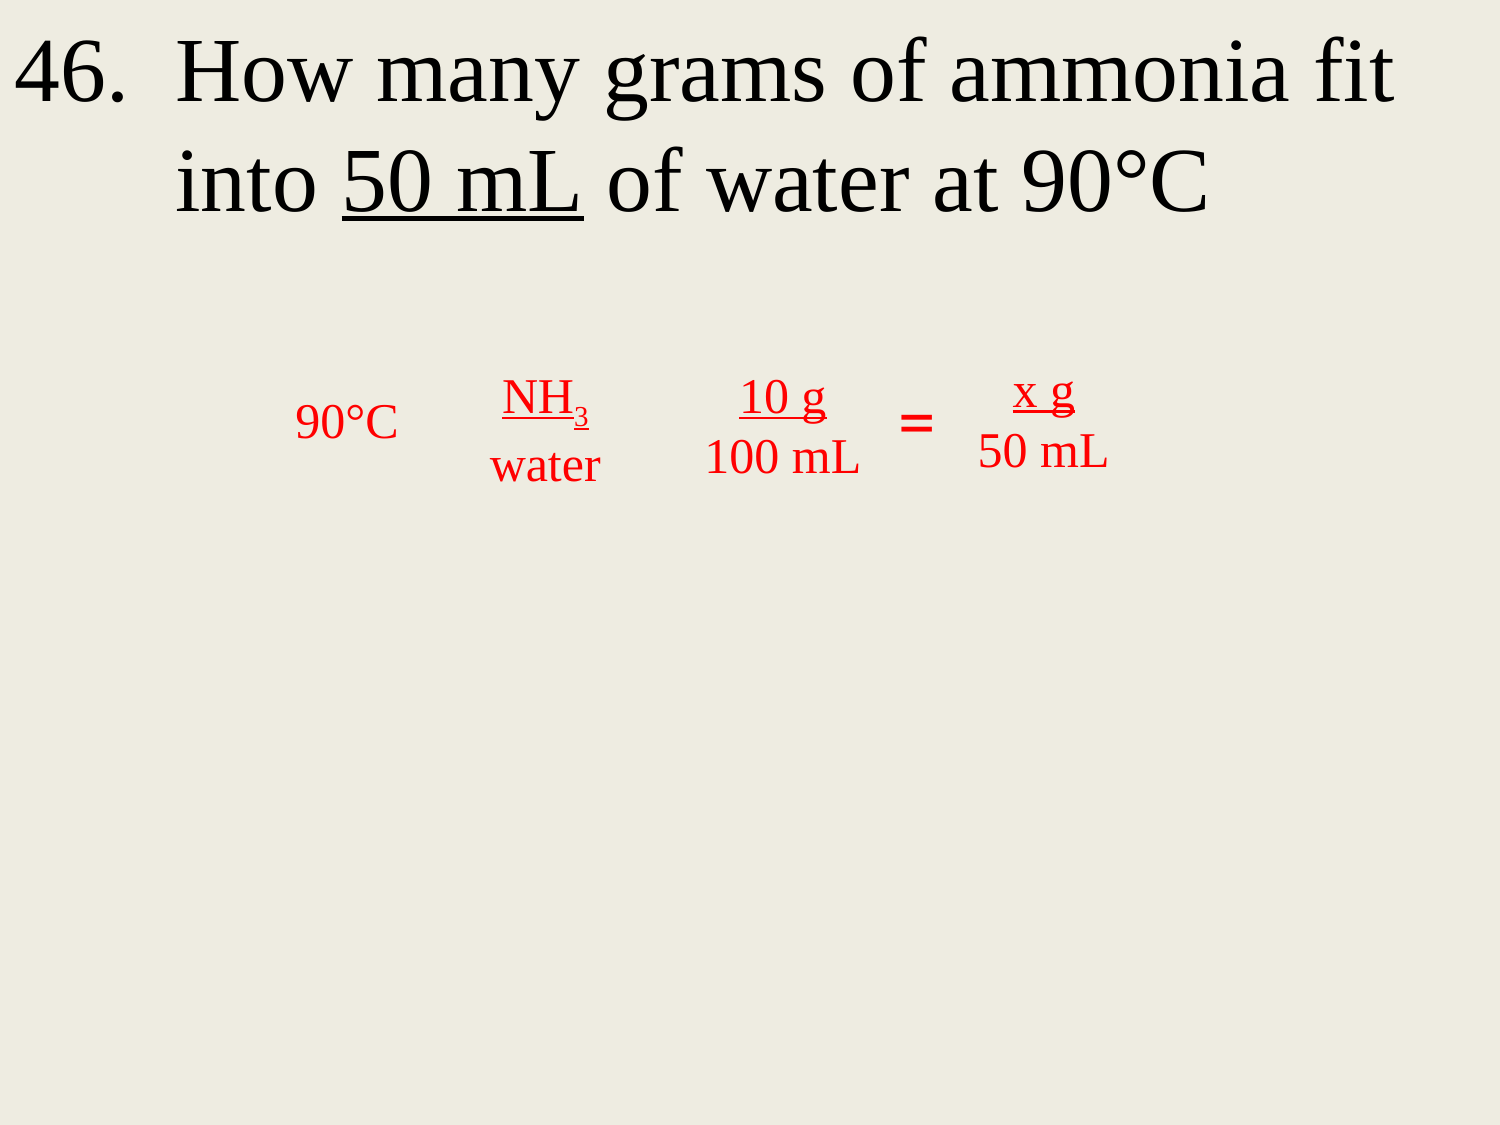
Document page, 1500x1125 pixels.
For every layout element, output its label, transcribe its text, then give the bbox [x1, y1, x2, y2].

text_box 46. How many grams of ammonia fit into 50 mL of water at 90°C [0, 2, 1500, 569]
